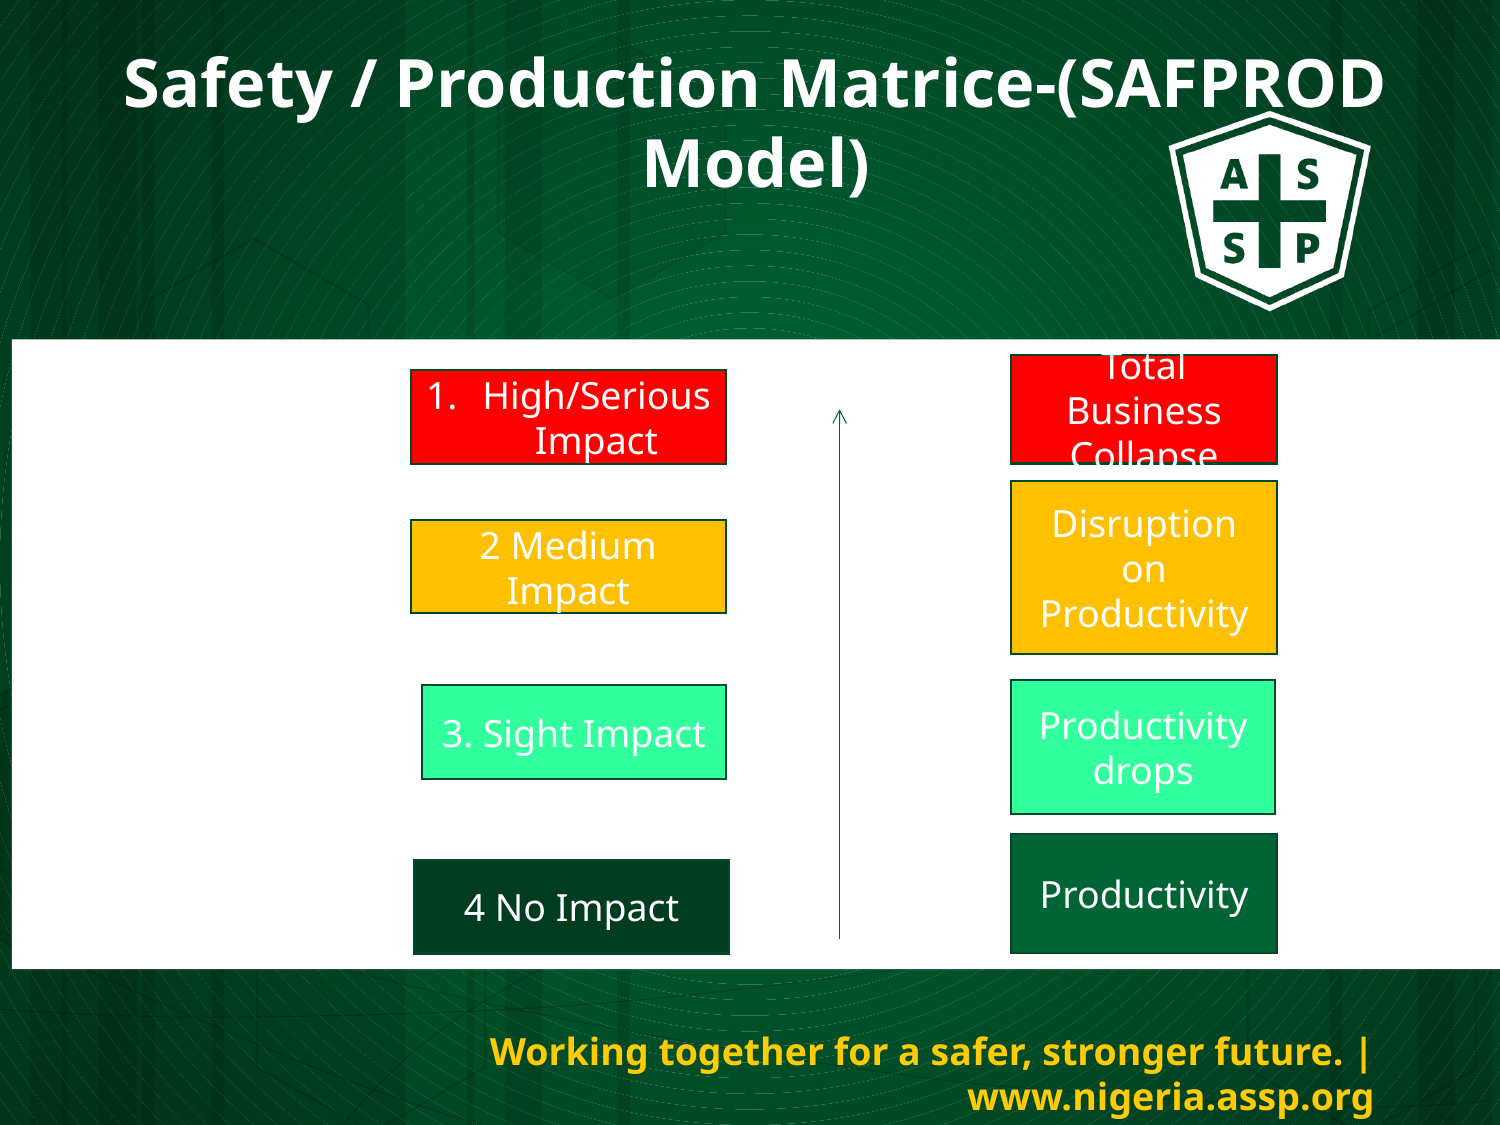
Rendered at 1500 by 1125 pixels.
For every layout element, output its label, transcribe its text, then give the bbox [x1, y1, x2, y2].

text_box Productivity [1010, 833, 1278, 954]
text_box High/Serious Impact [410, 369, 727, 465]
text_box [11, 338, 1500, 970]
text_box Productivity drops [1010, 679, 1276, 815]
text_box 4 No Impact [413, 859, 730, 955]
text_box 2 Medium Impact [410, 519, 727, 614]
picture [1141, 92, 1397, 327]
text_box Safety / Production Matrice-(SAFPROD Model) [11, 33, 1500, 209]
text_box Disruption on Productivity [1010, 480, 1278, 655]
text_box 3. Sight Impact [421, 684, 727, 780]
text_box Total Business Collapse [1010, 354, 1278, 465]
slide_number Working together for a safer, stronger future. | www.nigeria.assp.org [125, 1042, 1391, 1103]
